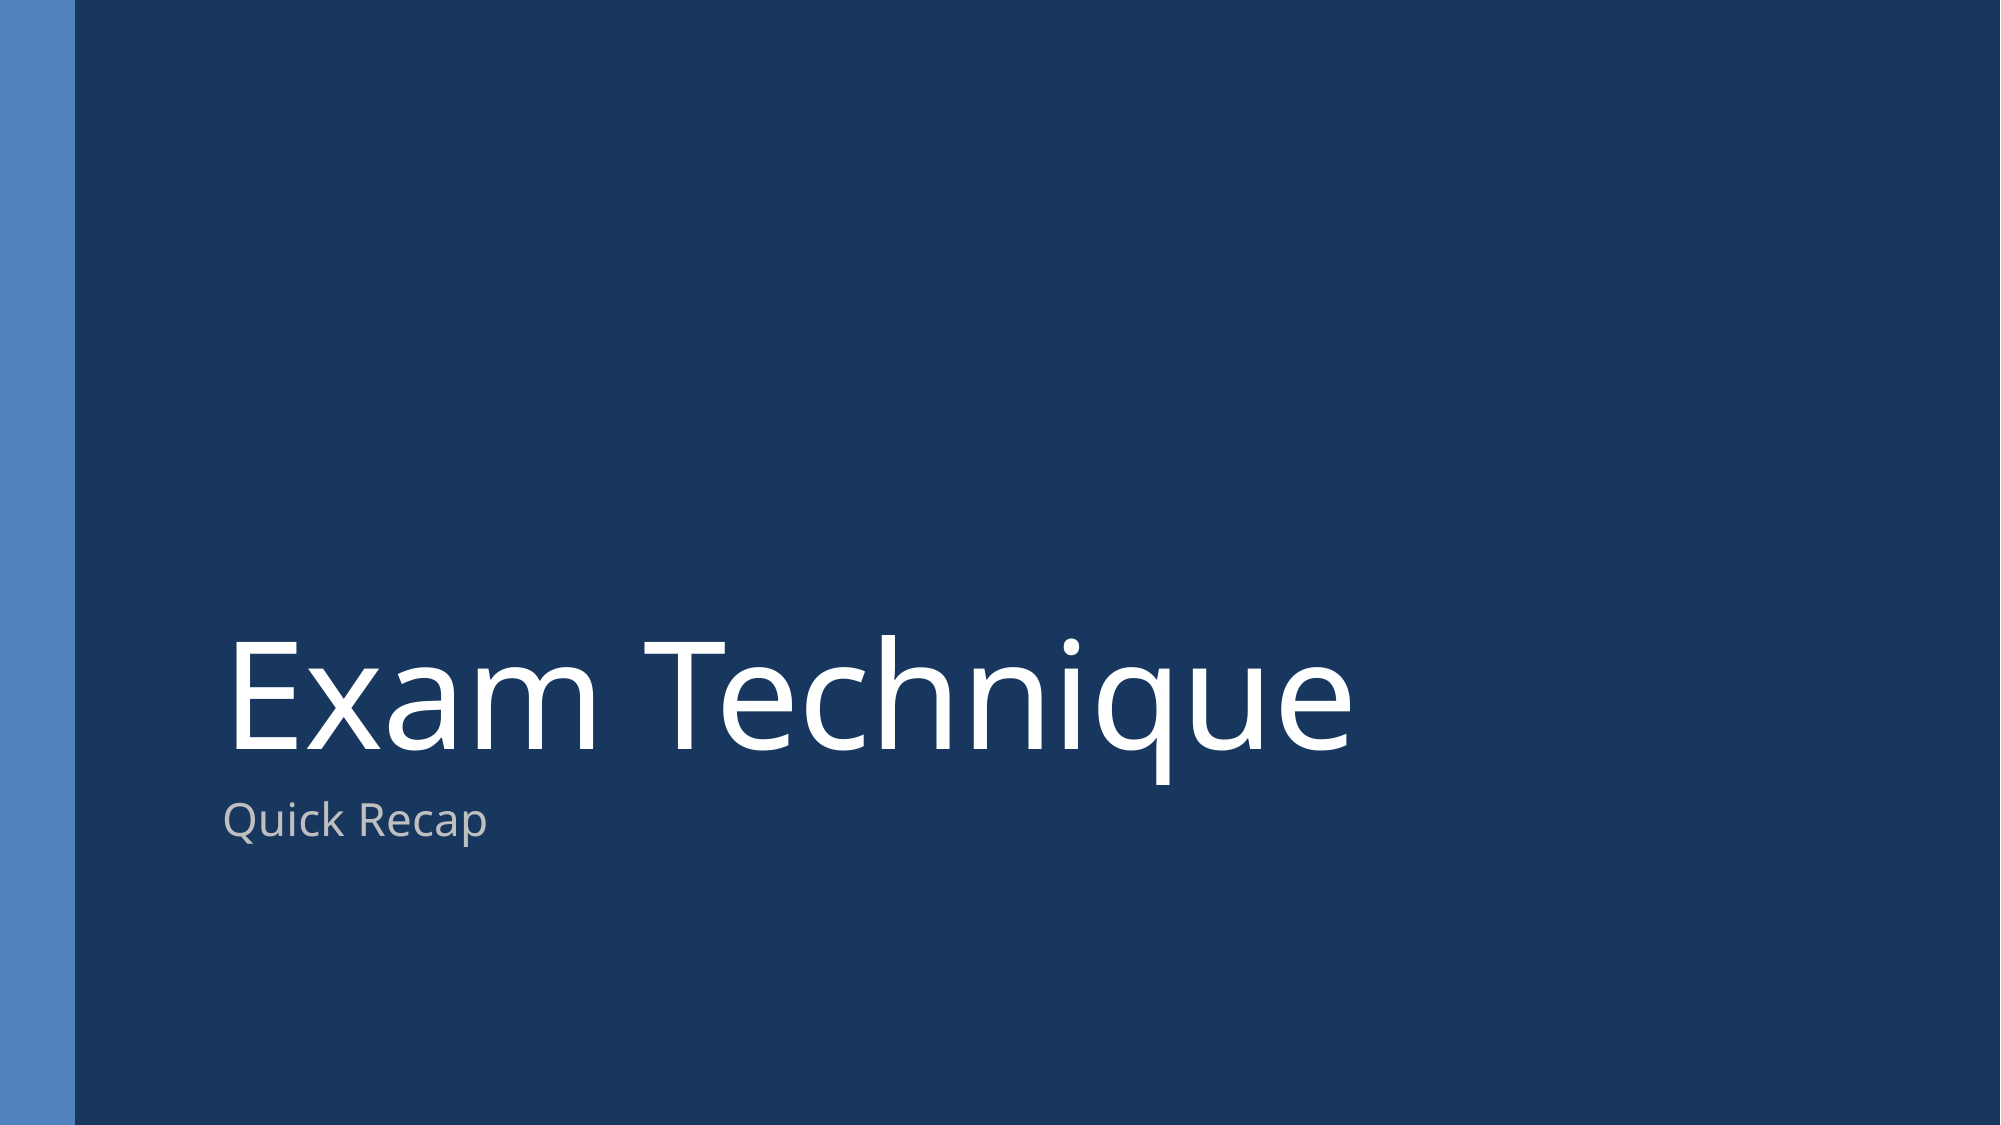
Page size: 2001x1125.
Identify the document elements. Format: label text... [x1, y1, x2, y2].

title Exam Technique [206, 124, 1752, 787]
subtitle Quick Recap [206, 787, 1752, 1065]
